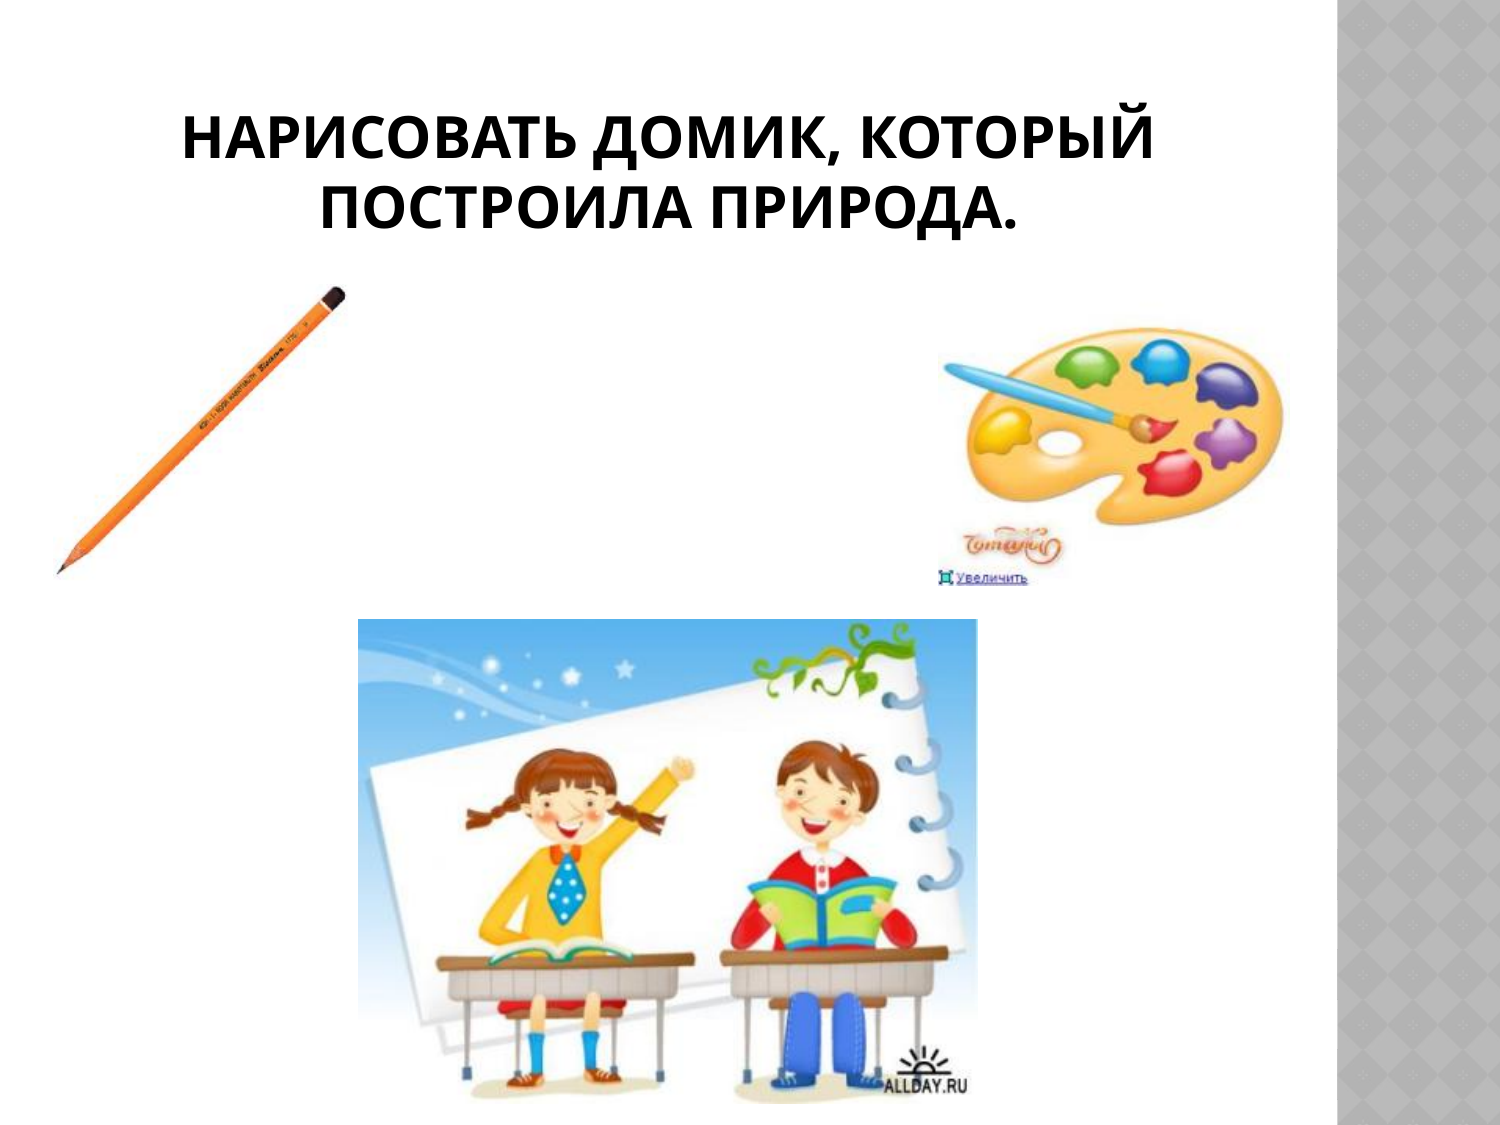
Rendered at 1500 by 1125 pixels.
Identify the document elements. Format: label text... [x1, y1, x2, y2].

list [357, 618, 978, 1104]
title Нарисовать домик, который построила природа. [75, 52, 1263, 240]
picture [52, 284, 349, 581]
picture [938, 278, 1290, 587]
